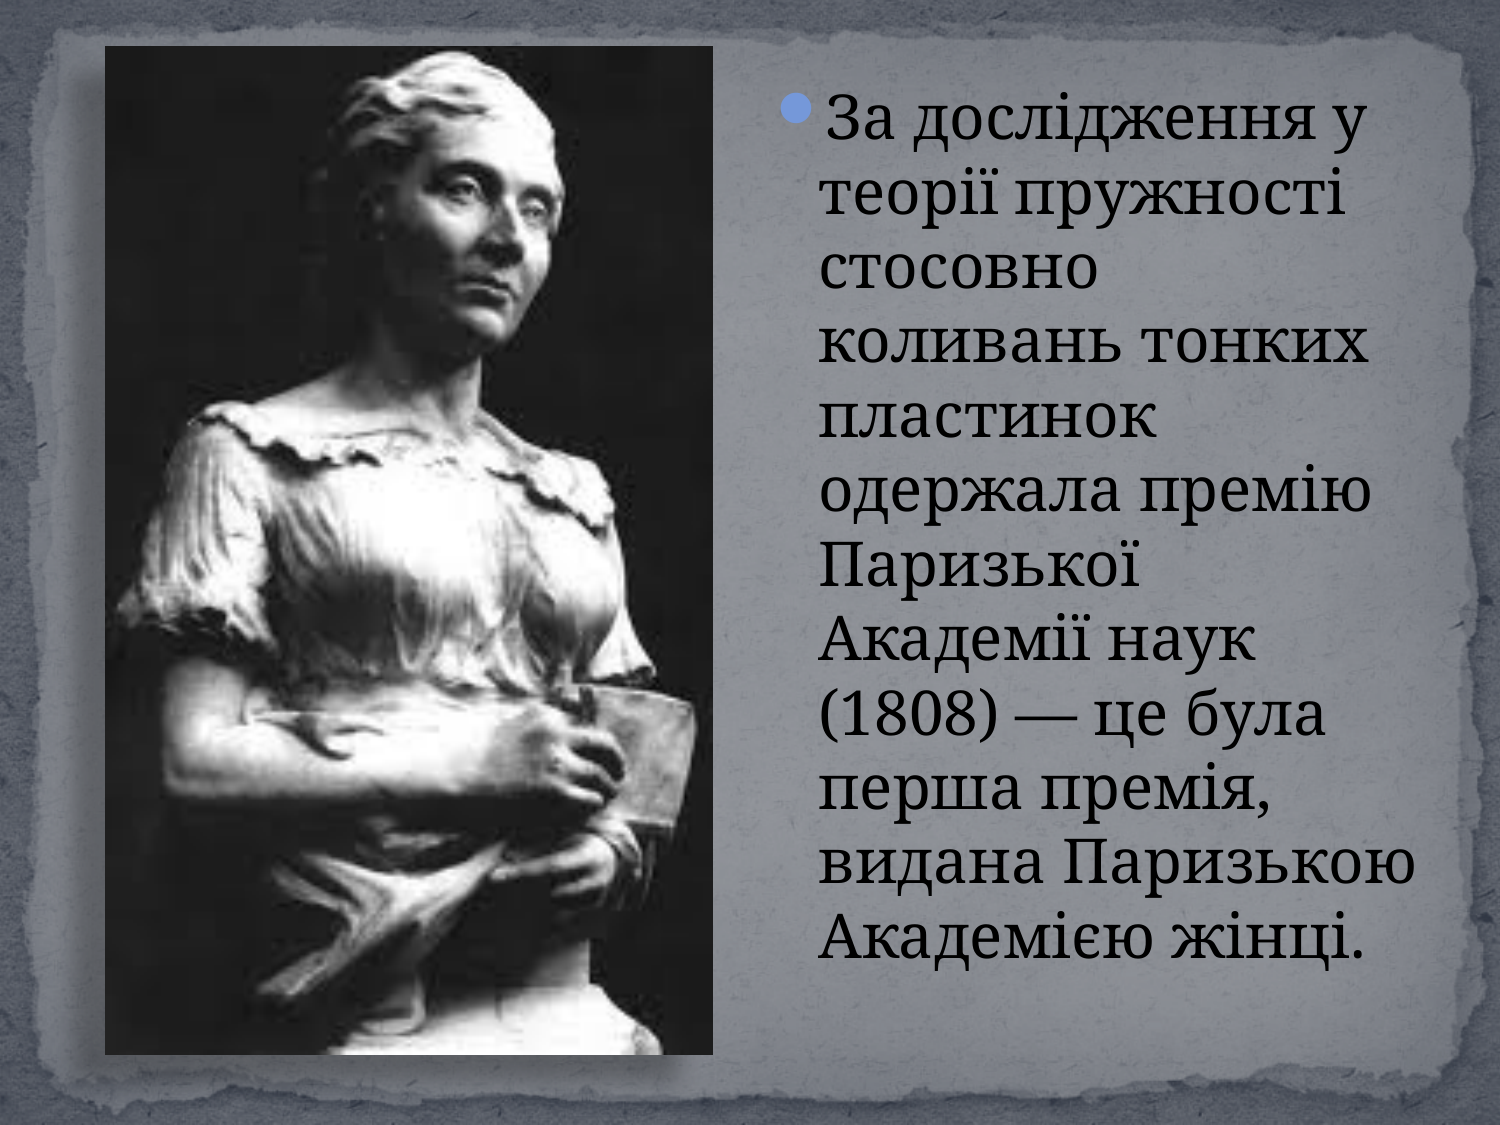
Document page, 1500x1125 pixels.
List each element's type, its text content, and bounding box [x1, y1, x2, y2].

list За дослідження у теорії пружності стосовно коливань тонких пластинок одержала премію Паризької Академії наук (1808) — це була перша премія, видана Паризькою Академією жінці. [761, 70, 1437, 1000]
picture [105, 46, 713, 1055]
